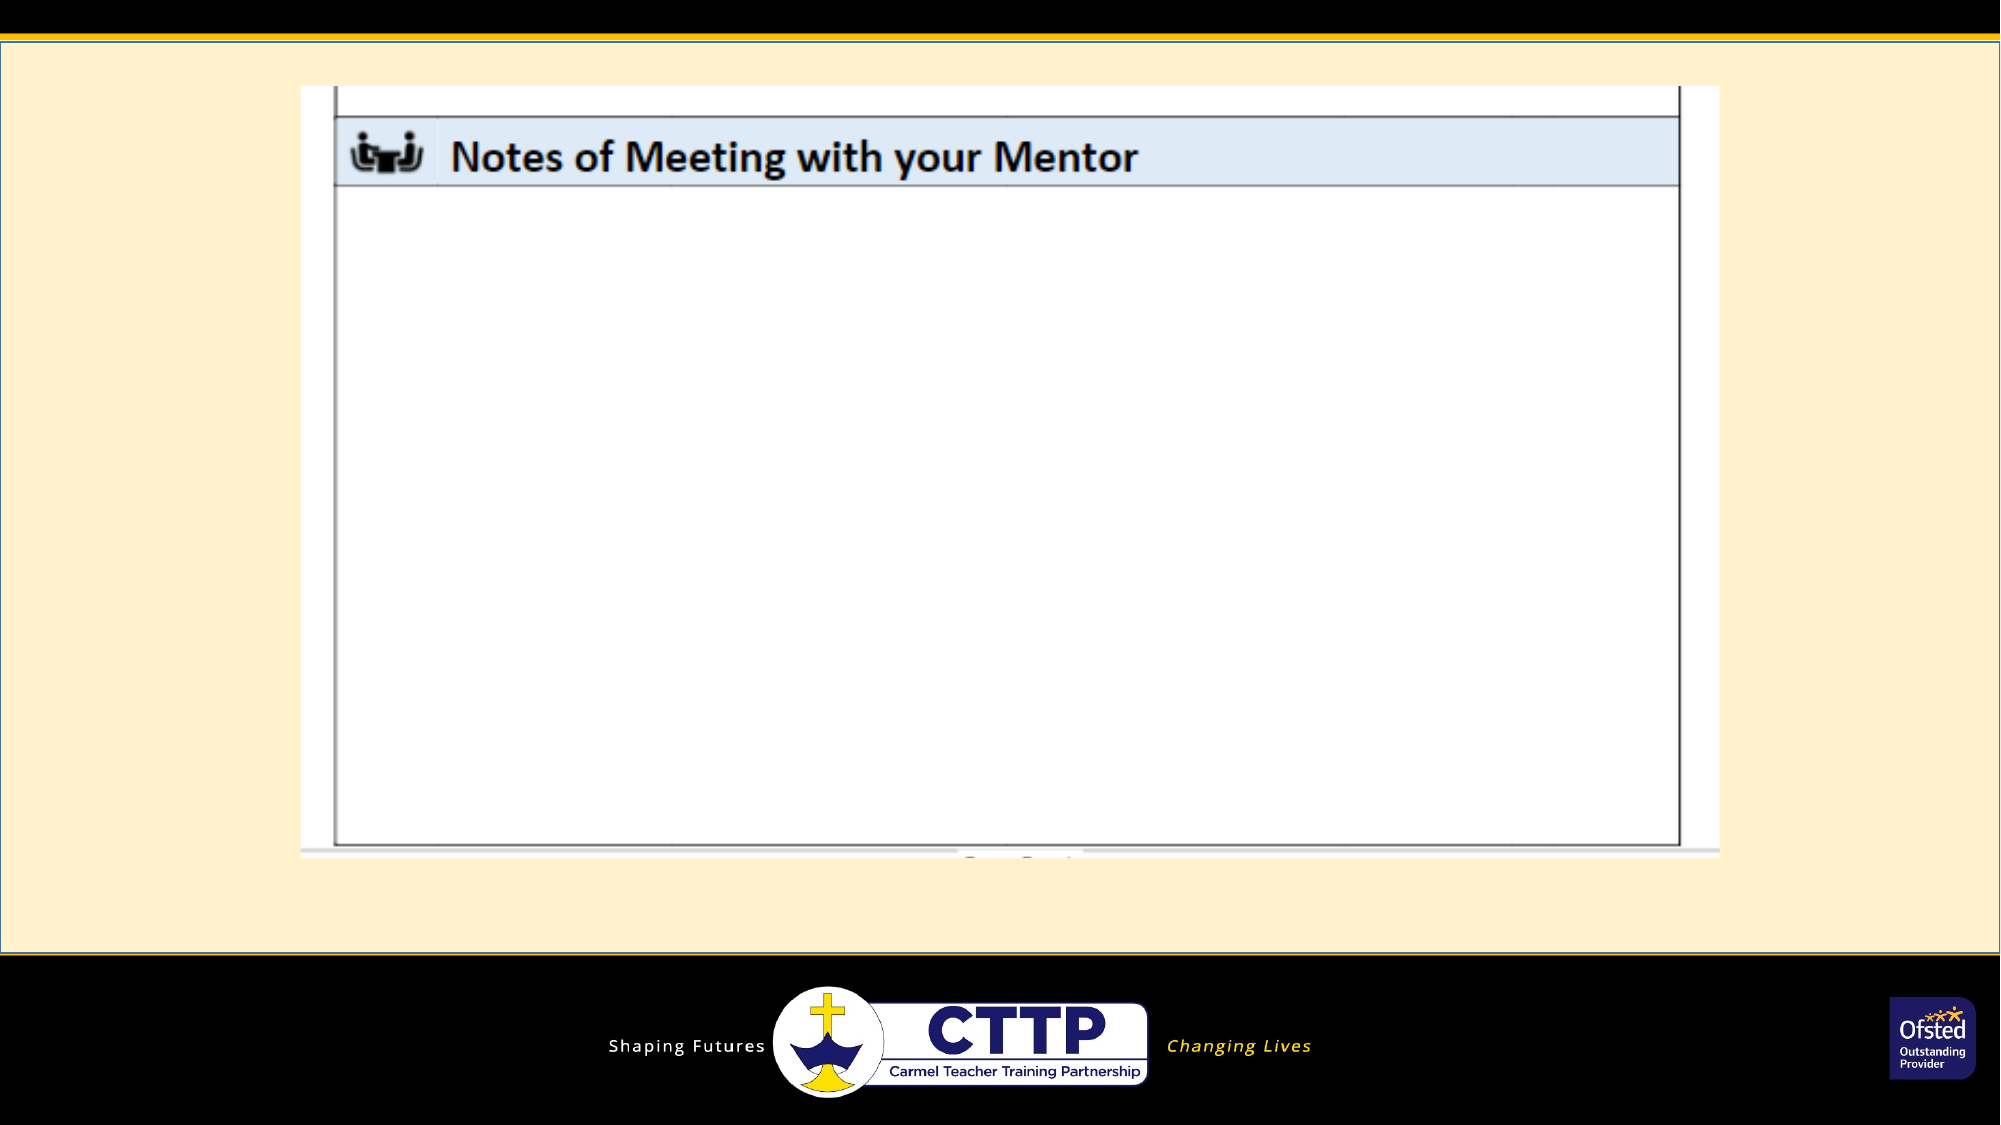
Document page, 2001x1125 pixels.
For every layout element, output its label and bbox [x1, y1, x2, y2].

picture [0, 0, 2000, 41]
picture [0, 954, 2000, 1125]
picture [300, 86, 1720, 858]
